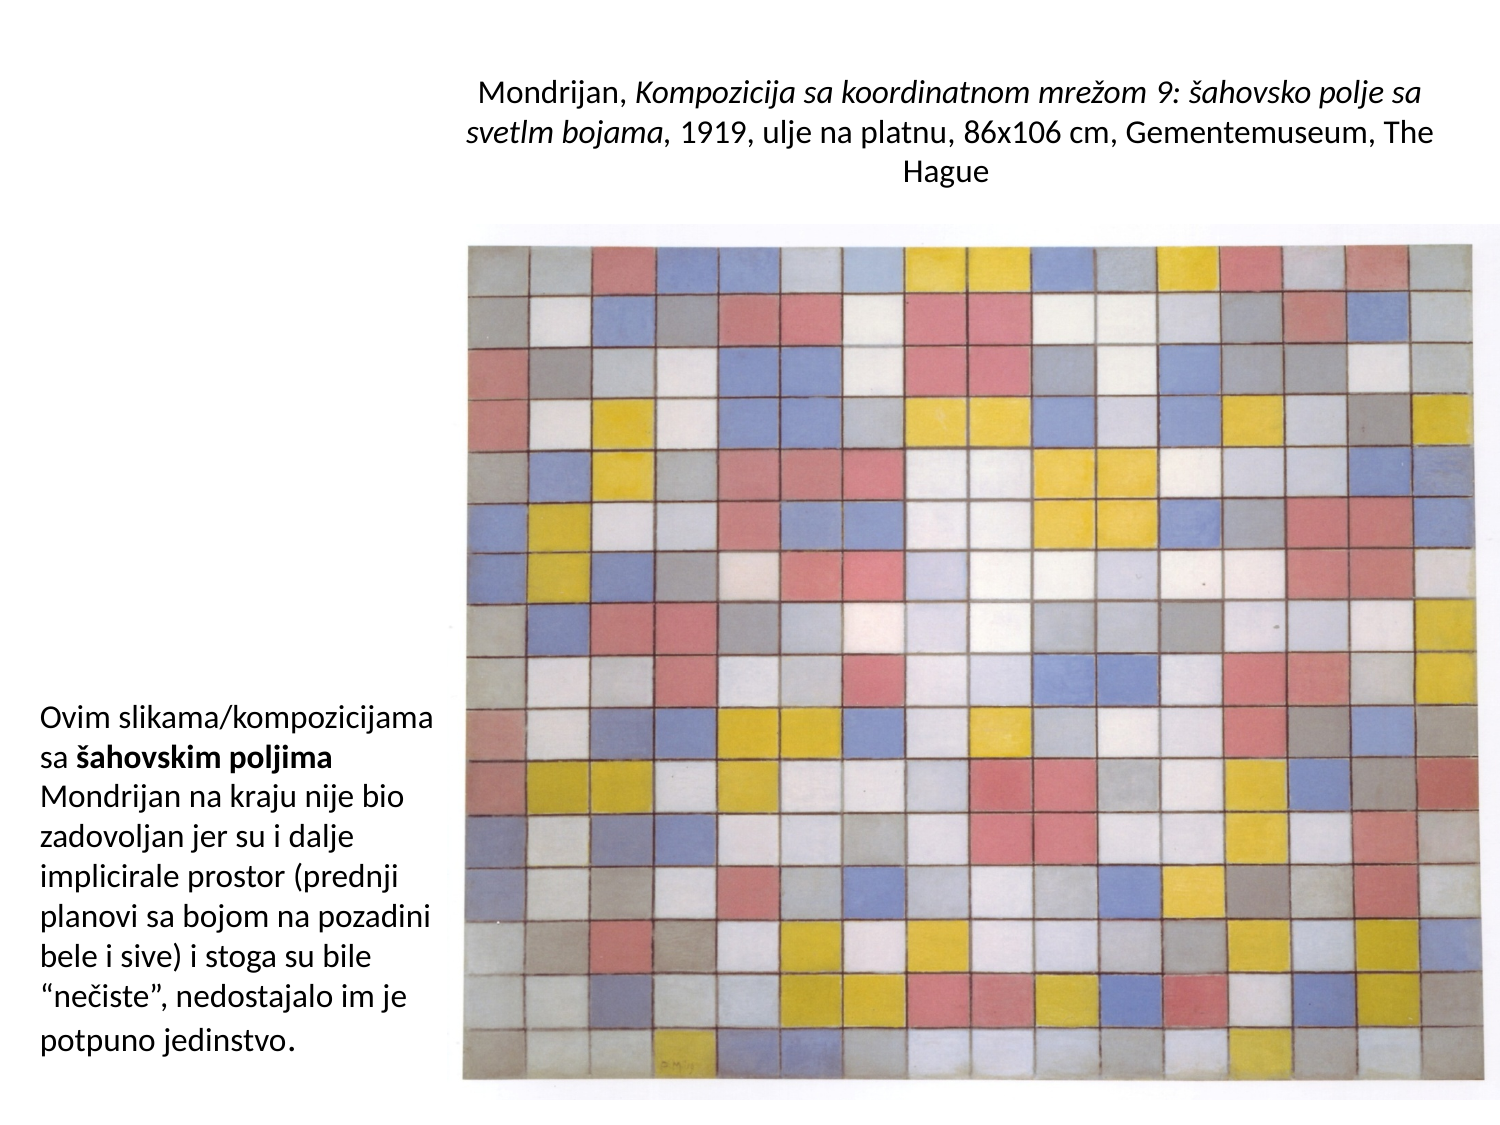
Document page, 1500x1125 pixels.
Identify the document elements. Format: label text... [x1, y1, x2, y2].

text_box Ovim slikama/kompozicijama sa šahovskim poljima Mondrijan na kraju nije bio zadovoljan jer su i dalje implicirale prostor (prednji planovi sa bojom na pozadini bele i sive) i stoga su bile “nečiste”, nedostajalo im je potpuno jedinstvo. [24, 687, 442, 1067]
text_box Mondrijan, Kompozicija sa koordinatnom mrežom 9: šahovsko polje sa svetlm bojama, 1919, ulje na platnu, 86x106 cm, Gementemuseum, The Hague [424, 62, 1475, 197]
picture [447, 224, 1500, 1101]
